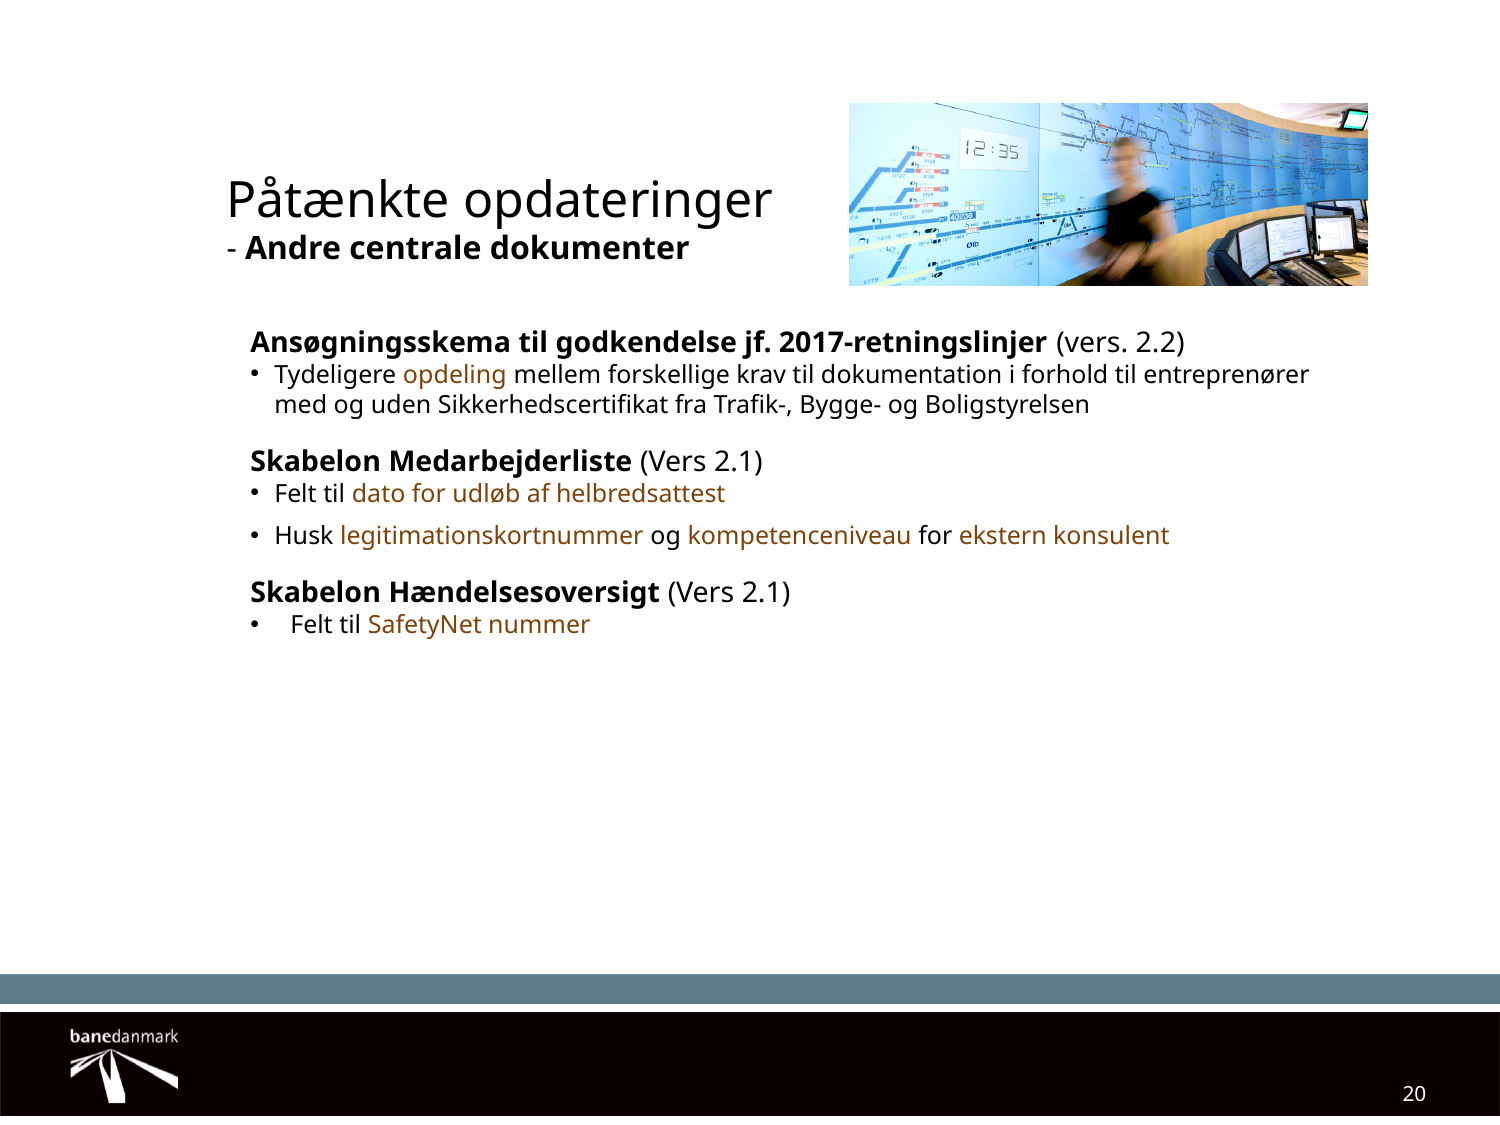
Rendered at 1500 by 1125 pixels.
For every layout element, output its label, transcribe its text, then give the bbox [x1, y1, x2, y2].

text_box [211, 310, 1349, 411]
title Påtænkte opdateringer - Andre centrale dokumenter [211, 143, 846, 291]
picture [849, 102, 1369, 287]
picture [0, 1012, 1500, 1116]
text_box Ansøgningsskema til godkendelse jf. 2017-retningslinjer (vers. 2.2) Tydeligere opdeling mellem forskellige krav til dokumentation i forhold til entreprenører med og uden Sikkerhedscertifikat fra Trafik-, Bygge- og Boligstyrelsen Skabelon Medarbejderliste (Vers 2.1) Felt til dato for udløb af helbredsattest Husk legitimationskortnummer og kompetenceniveau for ekstern konsulent Skabelon Hændelsesoversigt (Vers 2.1) Felt til SafetyNet nummer [235, 316, 1348, 671]
